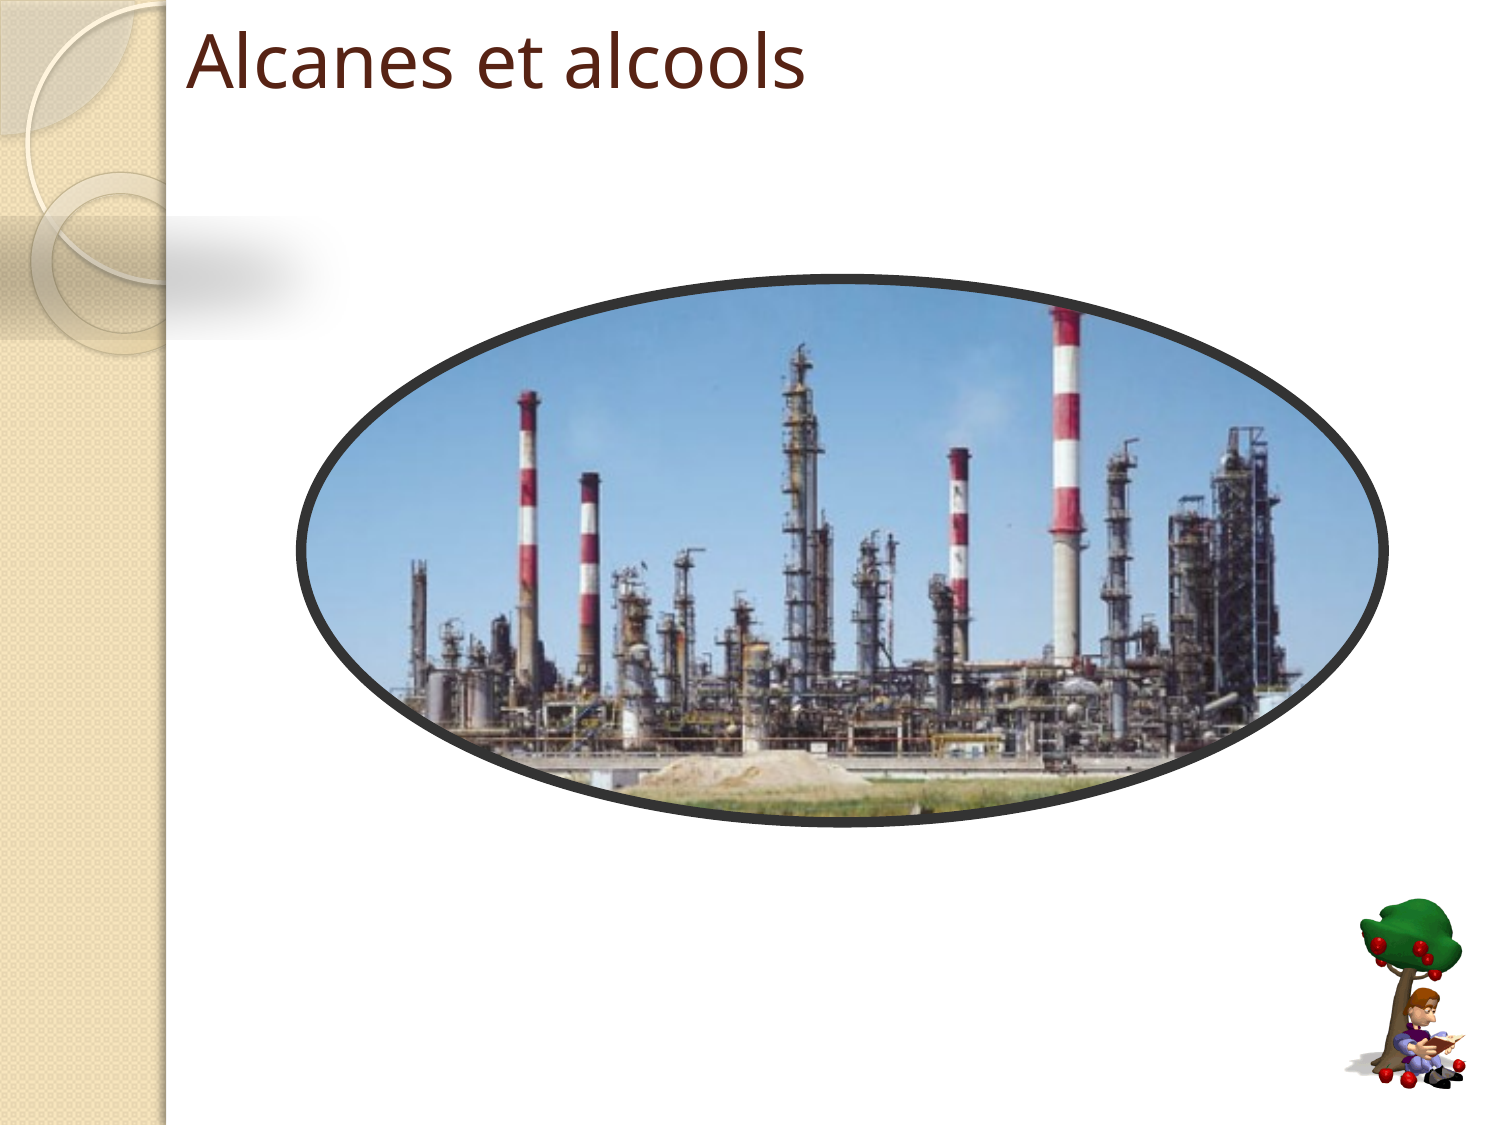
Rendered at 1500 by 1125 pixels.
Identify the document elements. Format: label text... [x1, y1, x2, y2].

picture [1340, 892, 1478, 1095]
picture [300, 278, 1384, 823]
title Alcanes et alcools [171, 0, 1500, 145]
